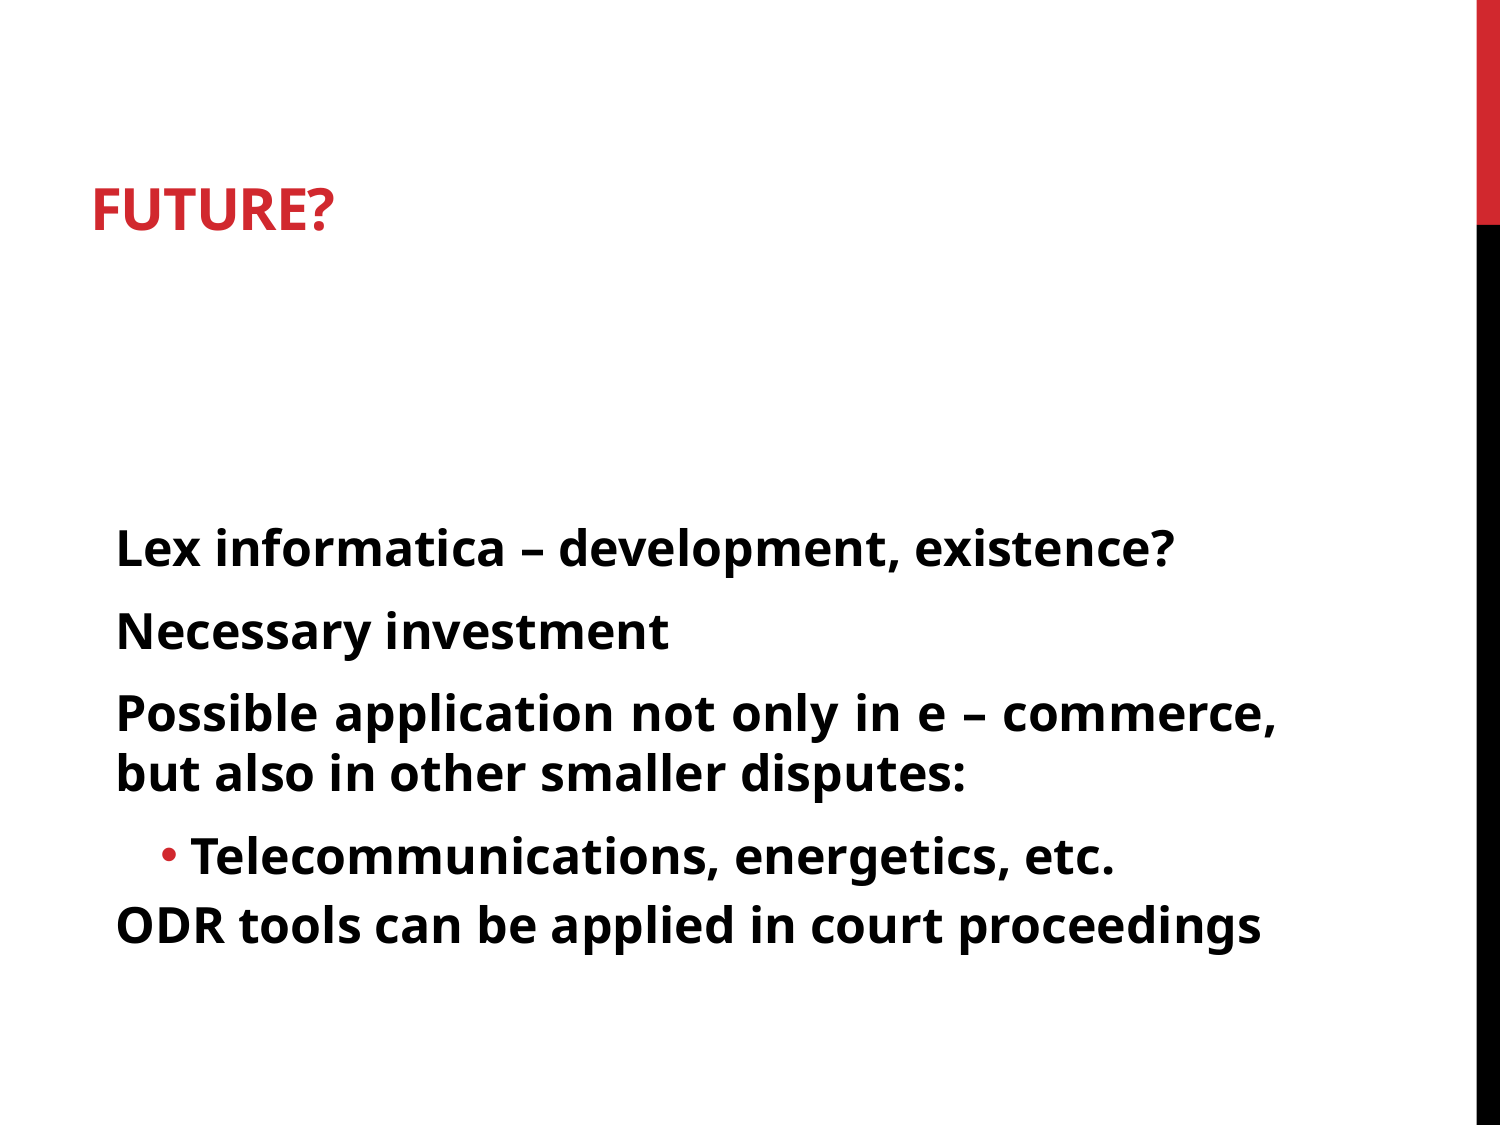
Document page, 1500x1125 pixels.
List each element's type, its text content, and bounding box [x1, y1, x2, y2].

list Lex informatica – development, existence? Necessary investment Possible application not only in e – commerce, but also in other smaller disputes: Telecommunications, energetics, etc. ODR tools can be applied in court proceedings [100, 385, 1294, 1086]
title Future? [75, 25, 1025, 250]
